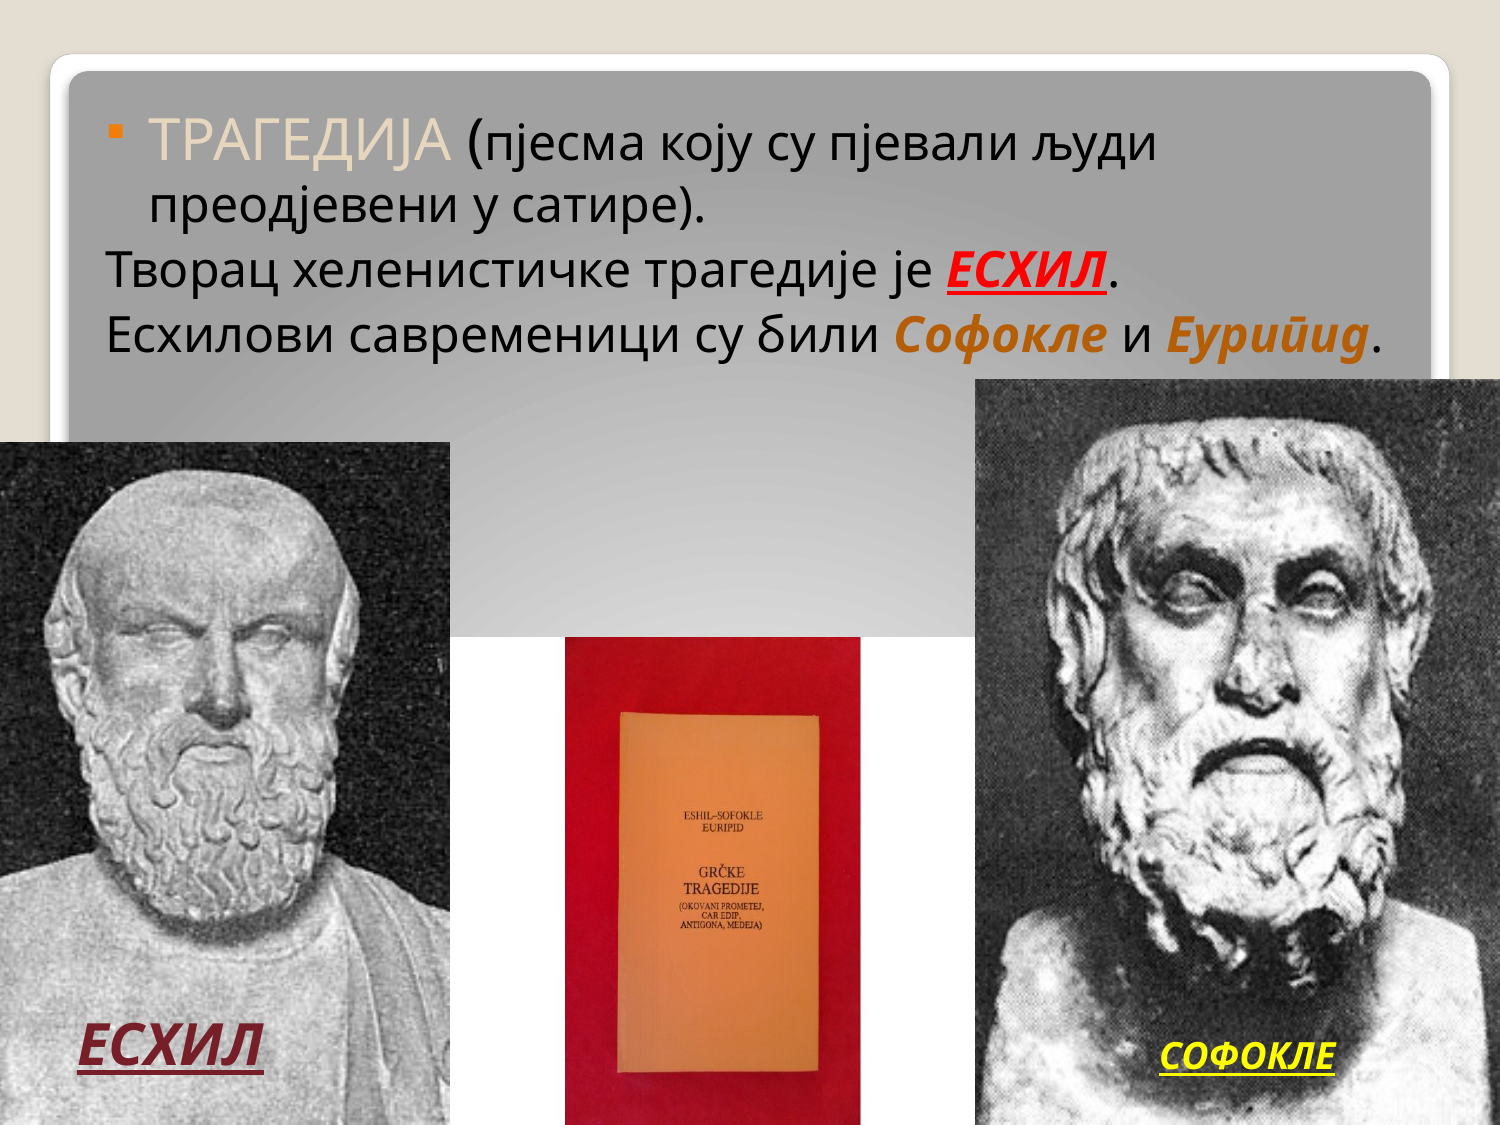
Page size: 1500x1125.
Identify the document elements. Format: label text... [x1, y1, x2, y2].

list ТРАГЕДИЈА (пјесма коју су пјевали људи преодјевени у сатире). Творац хеленистичке трагедије је ЕСХИЛ. Есхилови савременици су били Софокле и Еурипид. [75, 87, 1425, 636]
picture [0, 379, 1500, 1125]
